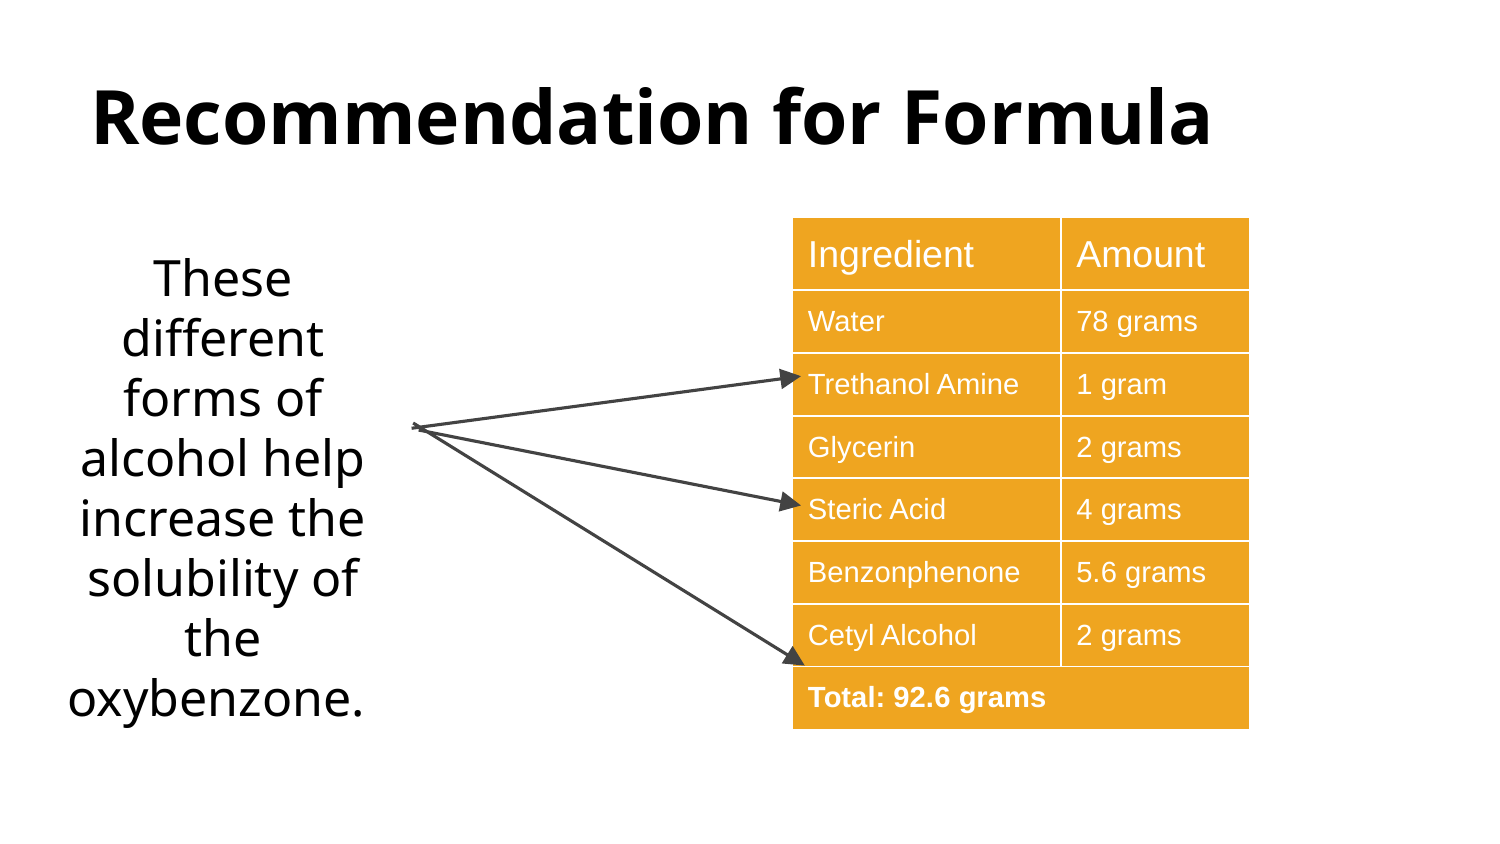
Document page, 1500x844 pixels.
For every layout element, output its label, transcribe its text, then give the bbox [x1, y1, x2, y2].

table_cell Total: 92.6 grams [793, 667, 1249, 729]
table_cell 2 grams [1062, 417, 1249, 477]
table_cell Cetyl Alcohol [809, 605, 1060, 666]
table_cell Trethanol Amine [809, 354, 1060, 415]
table_cell Benzonphenone [809, 542, 1060, 603]
table_cell Water [809, 291, 1060, 352]
table_cell 2 grams [1062, 605, 1249, 666]
table_cell 78 grams [1062, 291, 1249, 352]
table_cell Glycerin [809, 417, 1060, 477]
table_cell Steric Acid [809, 479, 1060, 540]
title Recommendation for Formula [75, 33, 1425, 175]
table_cell 4 grams [1062, 479, 1249, 540]
table_cell 1 gram [1062, 354, 1249, 415]
table_header Ingredient [793, 218, 1060, 289]
table_header Amount [1062, 218, 1249, 289]
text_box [46, 230, 805, 666]
table_cell 5.6 grams [1062, 542, 1249, 603]
